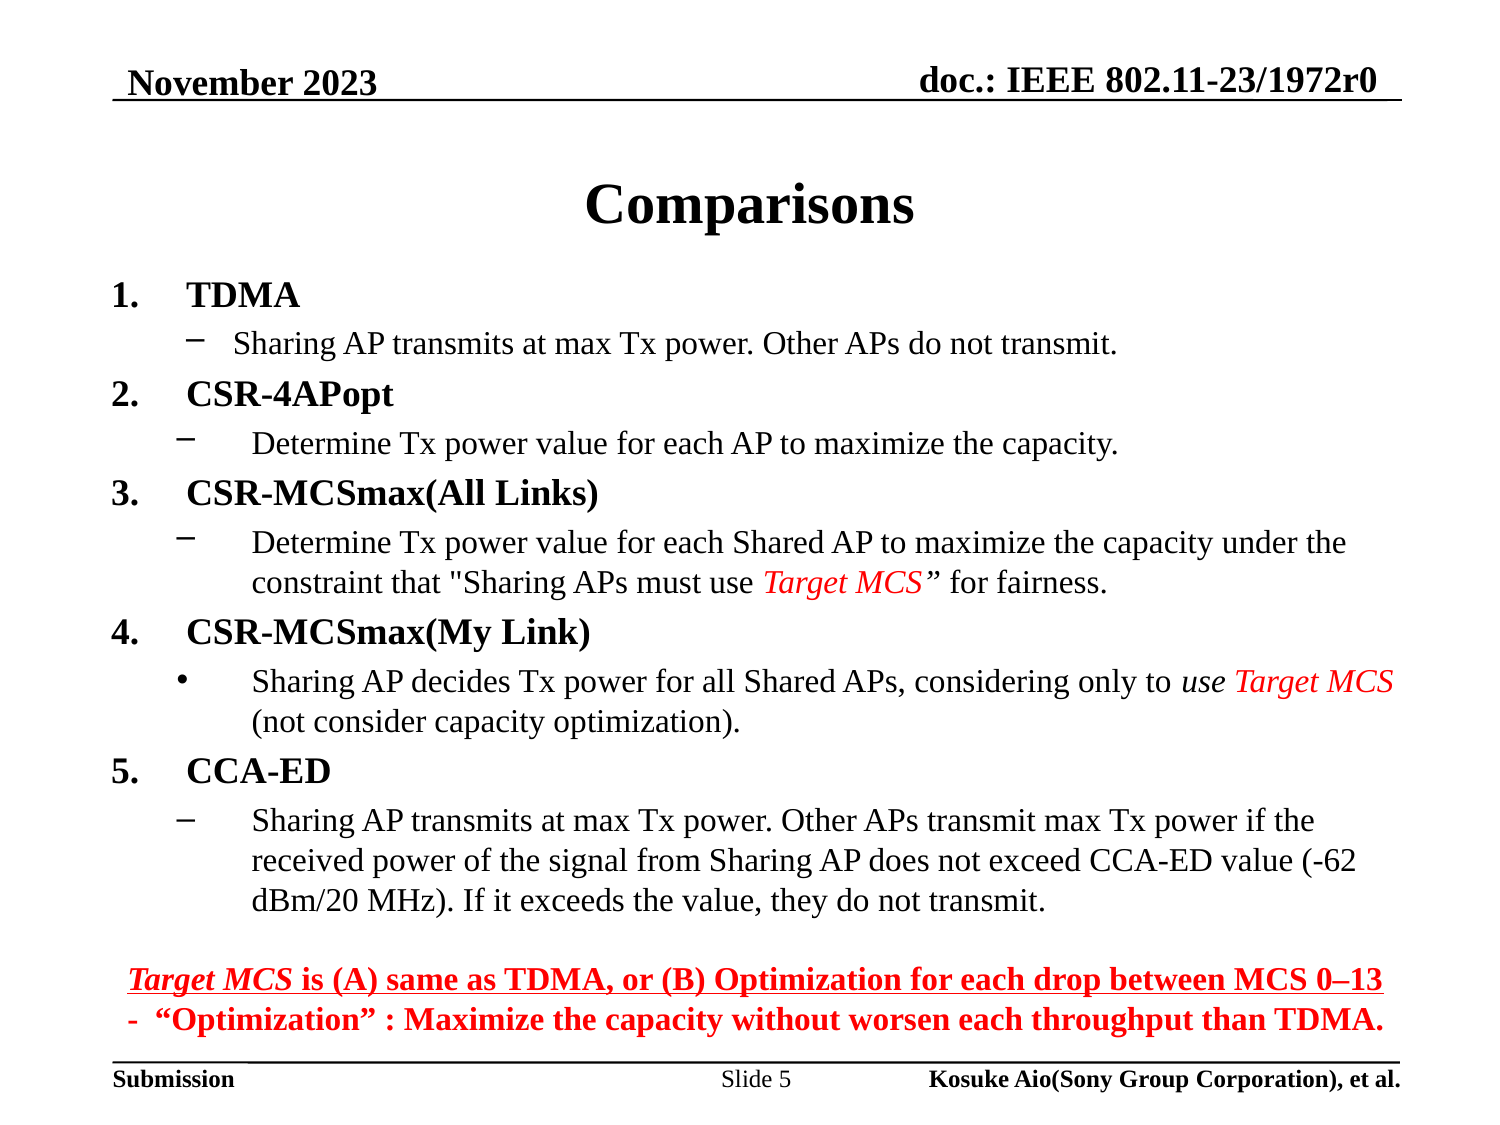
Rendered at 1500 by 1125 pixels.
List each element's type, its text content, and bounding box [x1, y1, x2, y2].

title Comparisons [112, 112, 1388, 262]
text_box Target MCS is (A) same as TDMA, or (B) Optimization for each drop between MCS 0–13 - “Optimization” : Maximize the capacity without worsen each throughput than TDMA. [112, 949, 1413, 1045]
slide_number Slide 5 [712, 1061, 801, 1093]
list TDMA Sharing AP transmits at max Tx power. Other APs do not transmit. CSR-4APopt Determine Tx power value for each AP to maximize the capacity. CSR-MCSmax(All Links) Determine Tx power value for each Shared AP to maximize the capacity under the constraint that "Sharing APs must use Target MCS” for fairness. CSR-MCSmax(My Link) Sharing AP decides Tx power for all Shared APs, considering only to use Target MCS (not consider capacity optimization). CCA-ED Sharing AP transmits at max Tx power. Other APs transmit max Tx power if the received power of the signal from Sharing AP does not exceed CCA-ED value (-62 dBm/20 MHz). If it exceeds the value, they do not transmit. [95, 262, 1417, 938]
footer Kosuke Aio(Sony Group Corporation), et al. [912, 1061, 1402, 1124]
